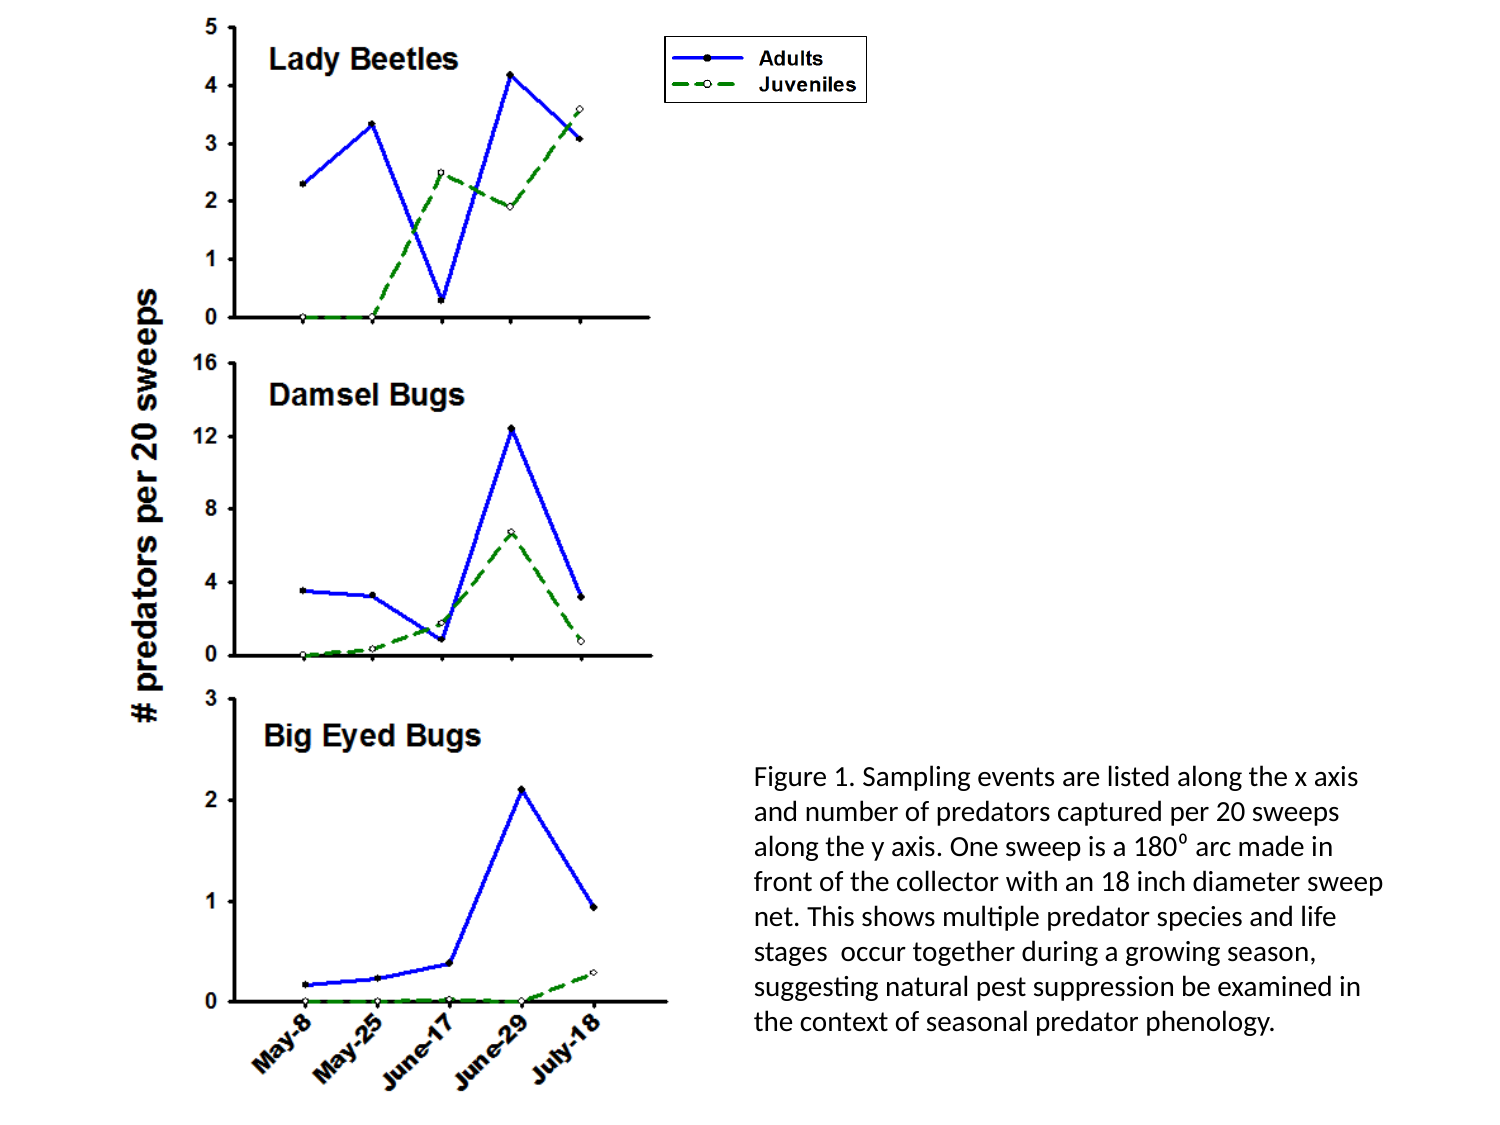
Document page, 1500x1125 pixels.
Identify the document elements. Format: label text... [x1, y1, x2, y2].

picture [124, 12, 866, 1101]
text_box Figure 1. Sampling events are listed along the x axis and number of predators captured per 20 sweeps along the y axis. One sweep is a 180⁰ arc made in front of the collector with an 18 inch diameter sweep net. This shows multiple predator species and life stages occur together during a growing season, suggesting natural pest suppression be examined in the context of seasonal predator phenology. [738, 749, 1410, 1045]
